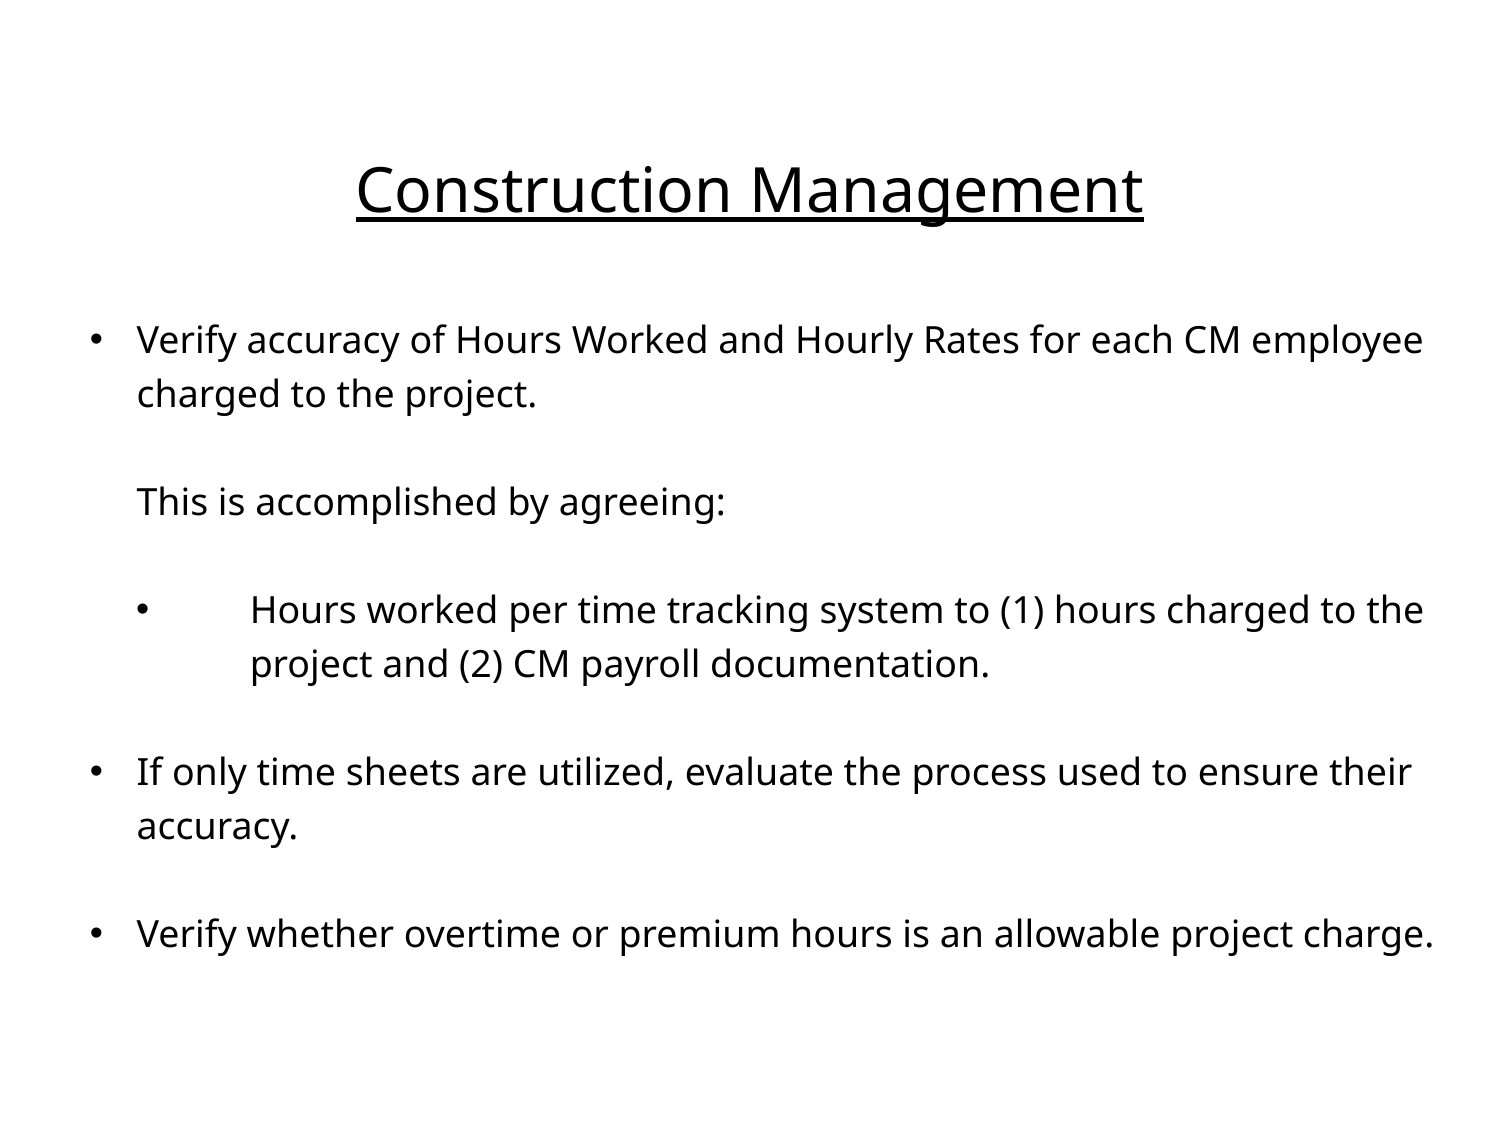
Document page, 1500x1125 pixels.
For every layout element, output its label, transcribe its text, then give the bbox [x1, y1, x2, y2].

list Verify accuracy of Hours Worked and Hourly Rates for each CM employee charged to the project. This is accomplished by agreeing: Hours worked per time tracking system to (1) hours charged to the project and (2) CM payroll documentation. If only time sheets are utilized, evaluate the process used to ensure their accuracy. Verify whether overtime or premium hours is an allowable project charge. [74, 299, 1460, 1038]
title Construction Management [149, 111, 1351, 273]
